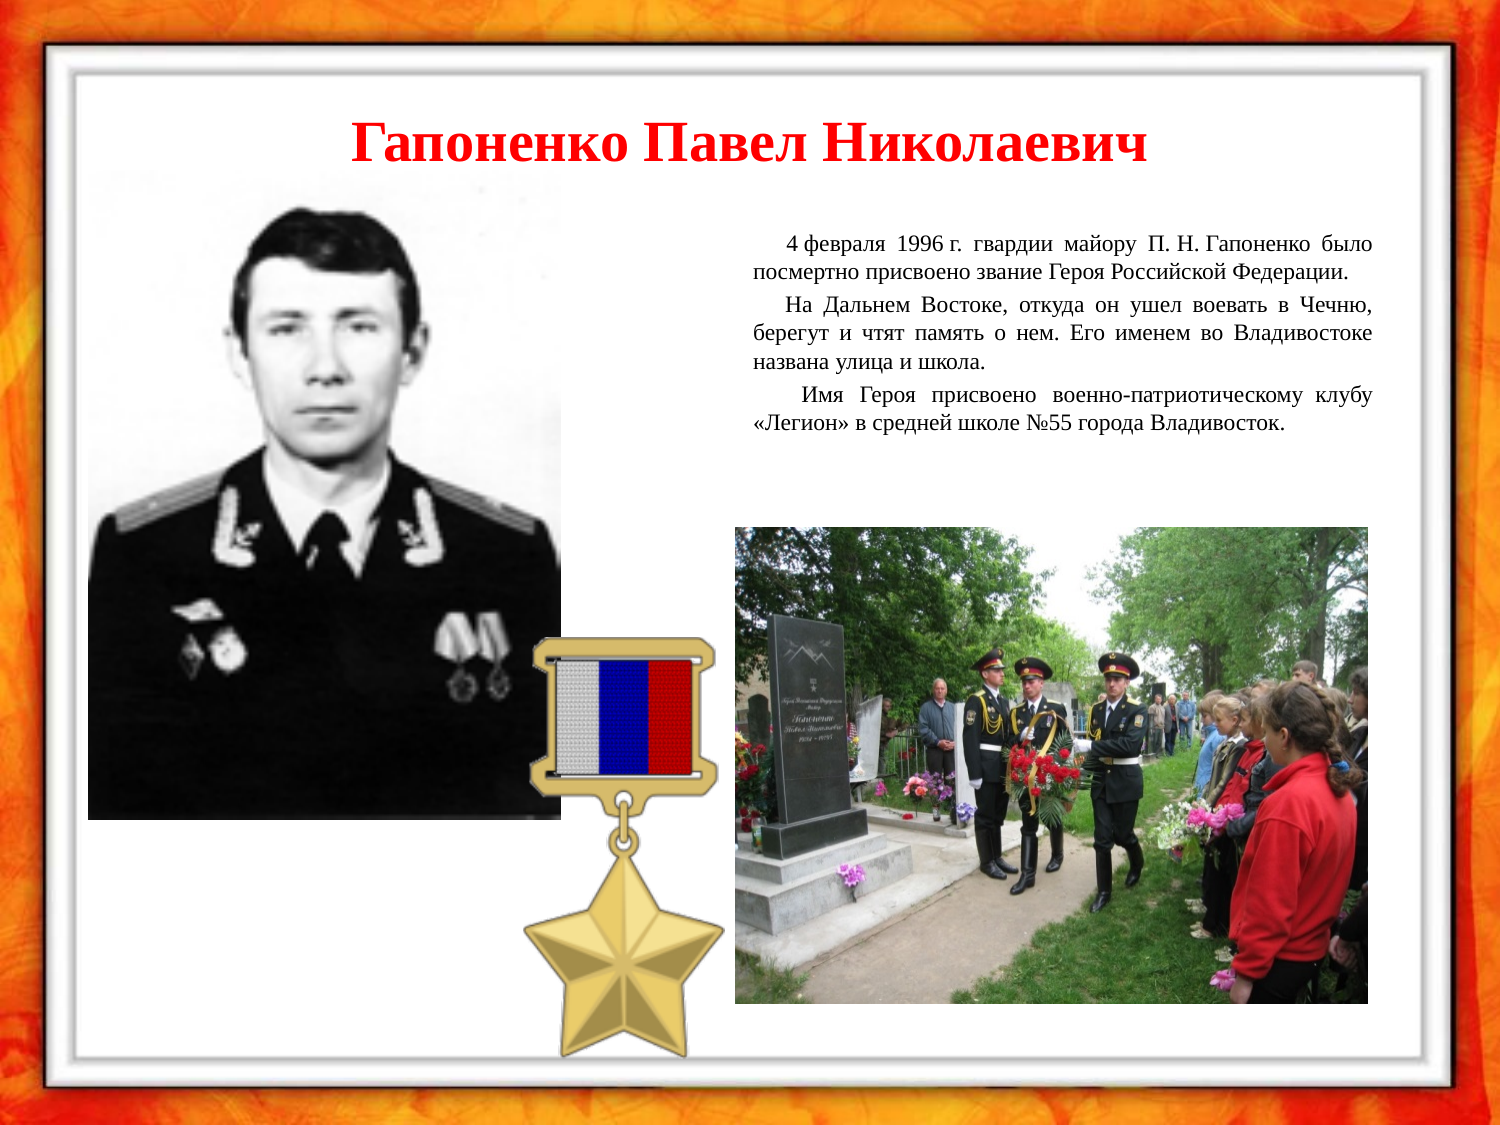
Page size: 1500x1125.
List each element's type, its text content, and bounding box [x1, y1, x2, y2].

title Гапоненко Павел Николаевич [75, 113, 1425, 233]
picture [0, 0, 1500, 1125]
list 4 февраля 1996 г. гвардии майору П. Н. Гапоненко было посмертно присвоено звание Героя Российской Федерации. На Дальнем Востоке, откуда он ушел воевать в Чечню, берегут и чтят память о нем. Его именем во Владивостоке названа улица и школа. Имя Героя присвоено военно-патриотическому клубу «Легион» в средней школе №55 города Владивосток. [738, 219, 1388, 457]
